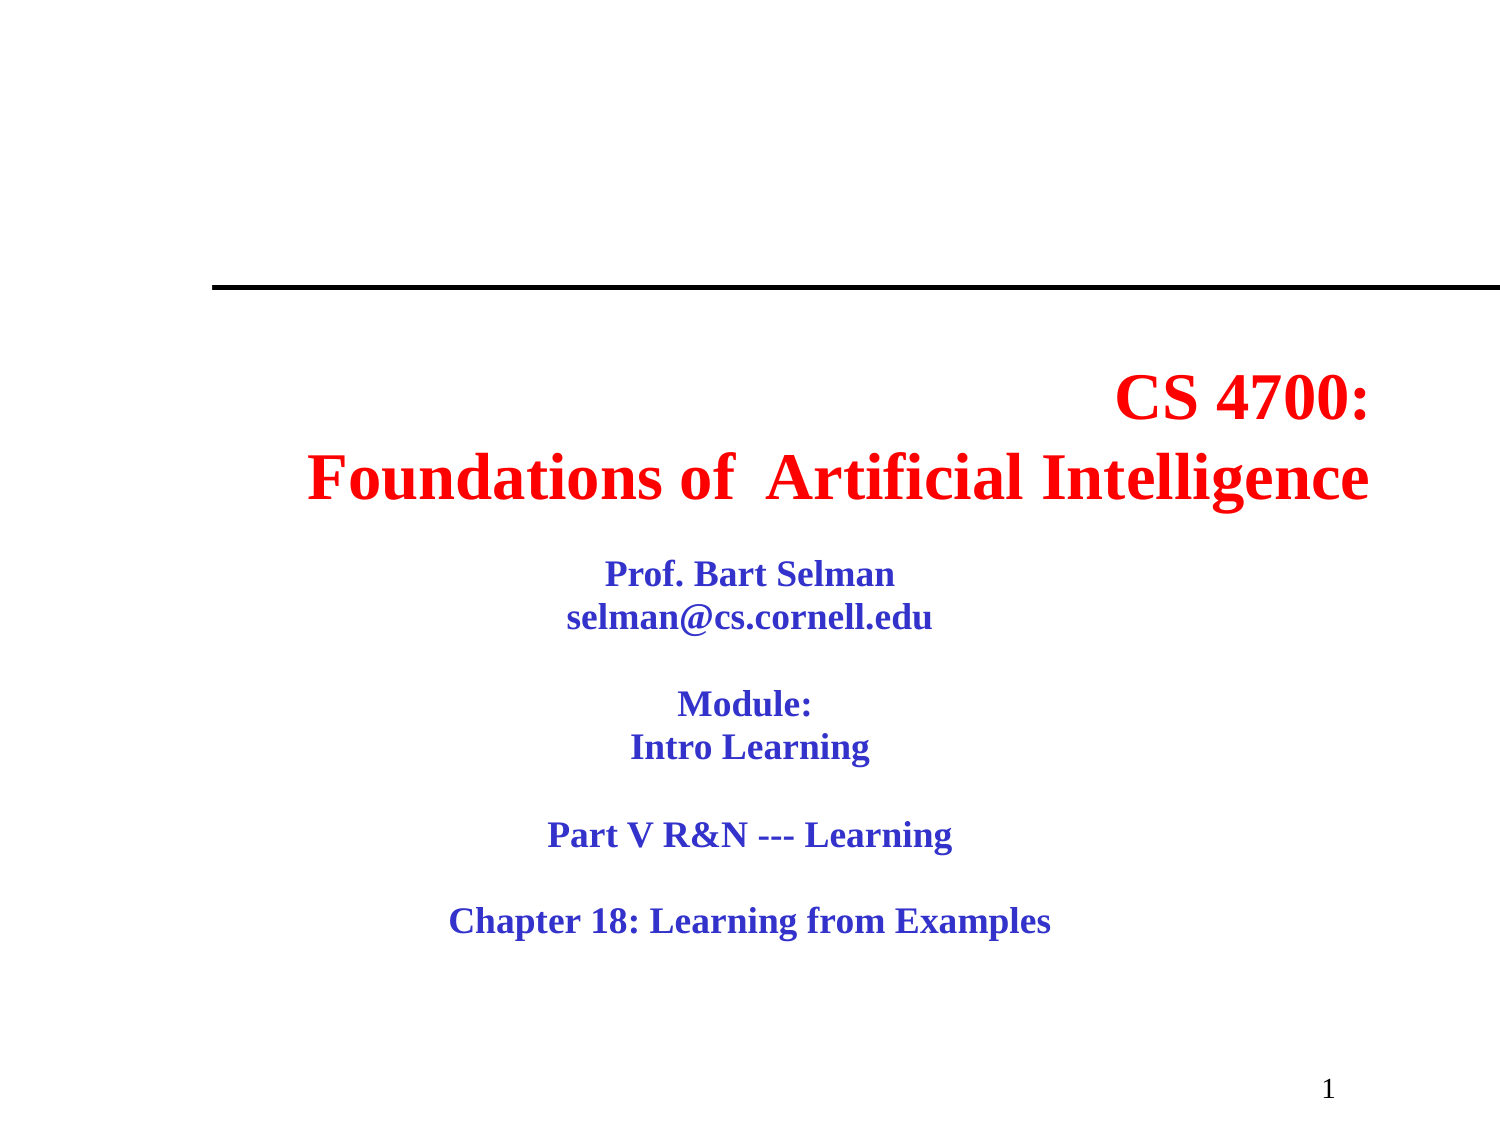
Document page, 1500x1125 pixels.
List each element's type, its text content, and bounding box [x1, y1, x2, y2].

title CS 4700: Foundations of Artificial Intelligence [112, 312, 1388, 554]
subtitle Prof. Bart Selman selman@cs.cornell.edu Module: Intro Learning Part V R&N --- Learning Chapter 18: Learning from Examples [225, 549, 1275, 838]
